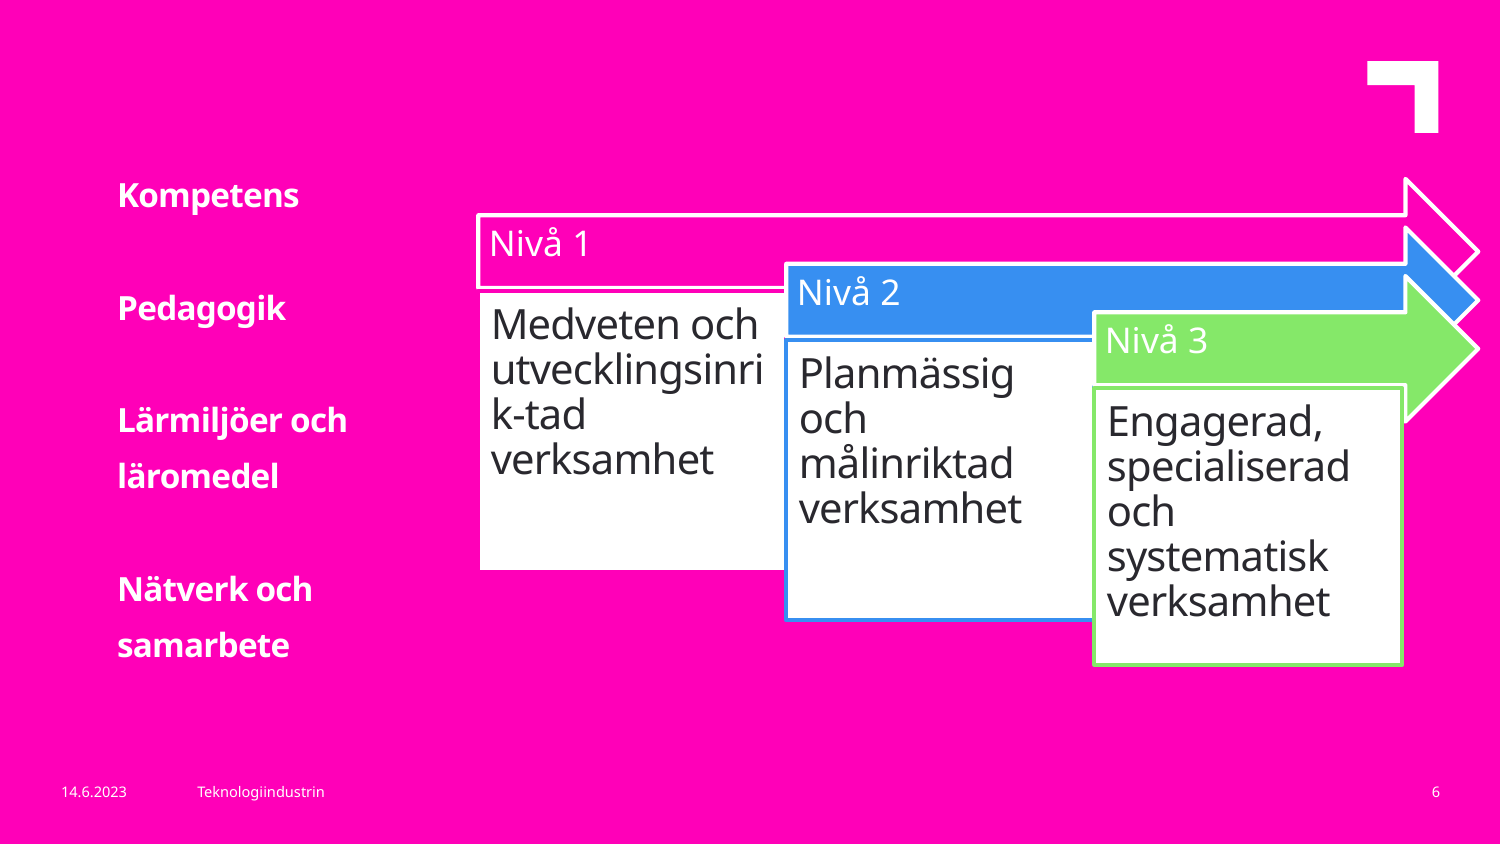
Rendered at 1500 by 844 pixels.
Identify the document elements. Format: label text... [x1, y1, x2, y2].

list Kompetens Pedagogik Lärmiljöer och läromedel Nätverk och samarbete [100, 150, 472, 342]
slide_number 6 [1313, 775, 1456, 803]
footer Teknologiindustrin [182, 775, 395, 803]
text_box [478, 88, 1479, 756]
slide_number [46, 775, 182, 803]
